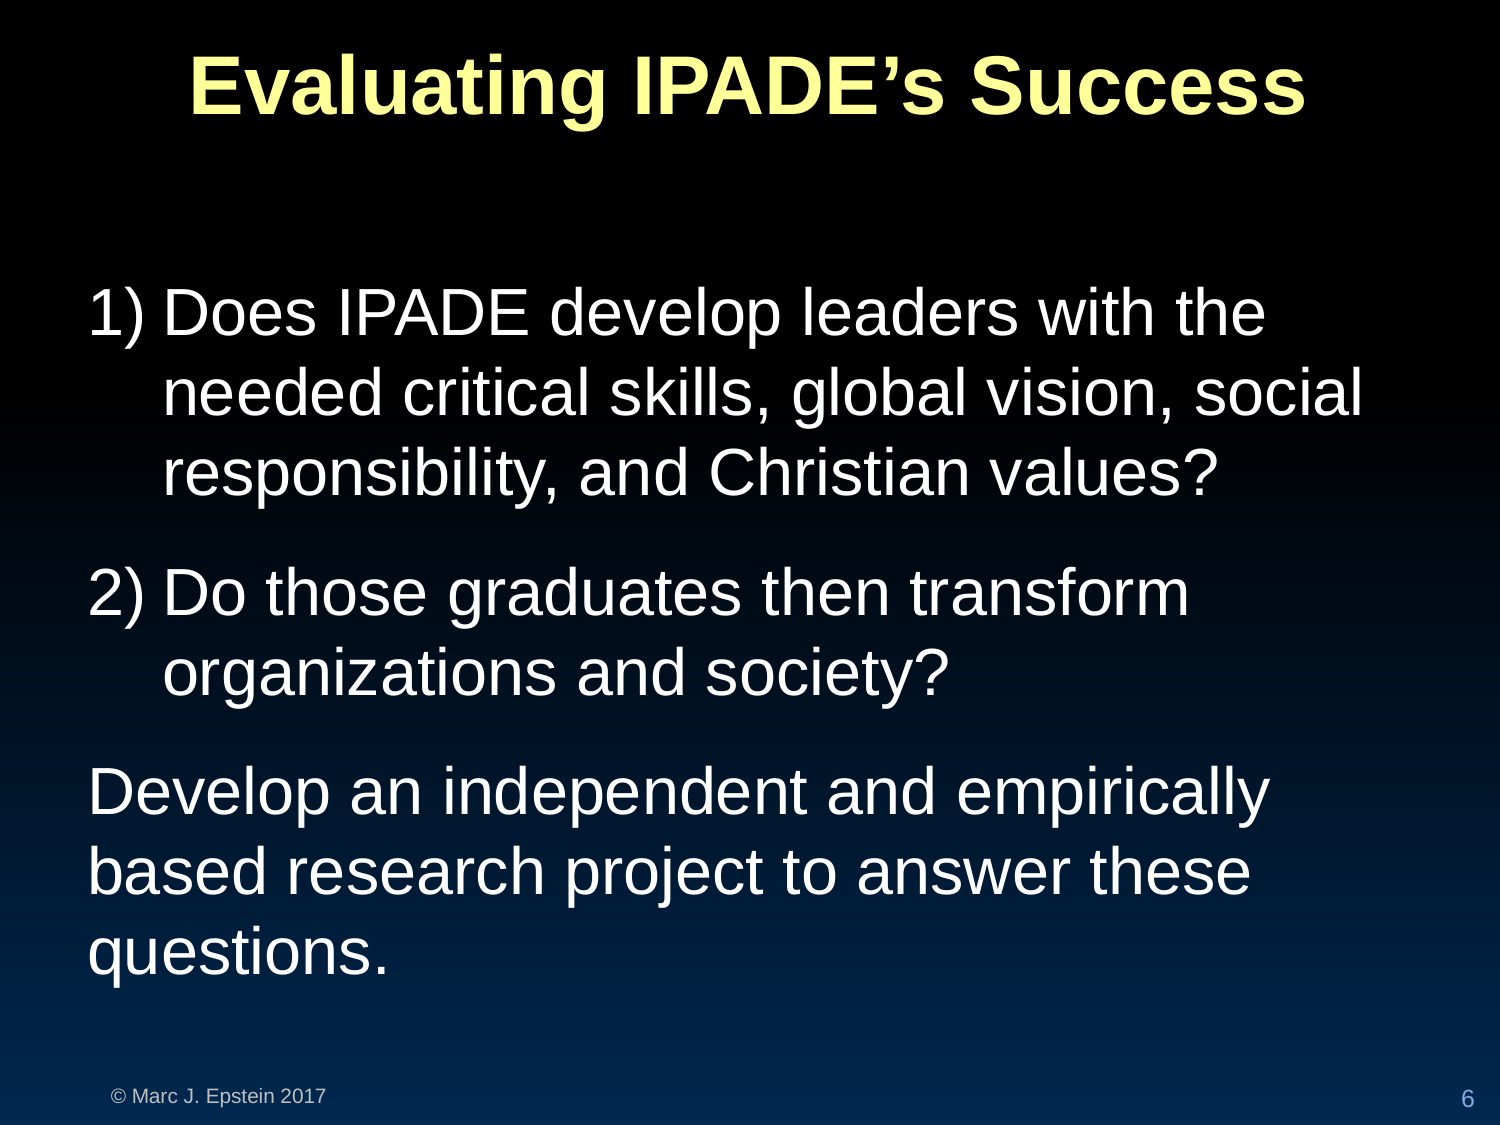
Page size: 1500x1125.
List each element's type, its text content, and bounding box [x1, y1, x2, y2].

text_box Evaluating IPADE’s Success [64, 23, 1433, 139]
text_box Does IPADE develop leaders with the needed critical skills, global vision, social responsibility, and Christian values? Do those graduates then transform organizations and society? Develop an independent and empirically based research project to answer these questions. [79, 261, 1433, 996]
slide_number 6 [1349, 1052, 1476, 1113]
